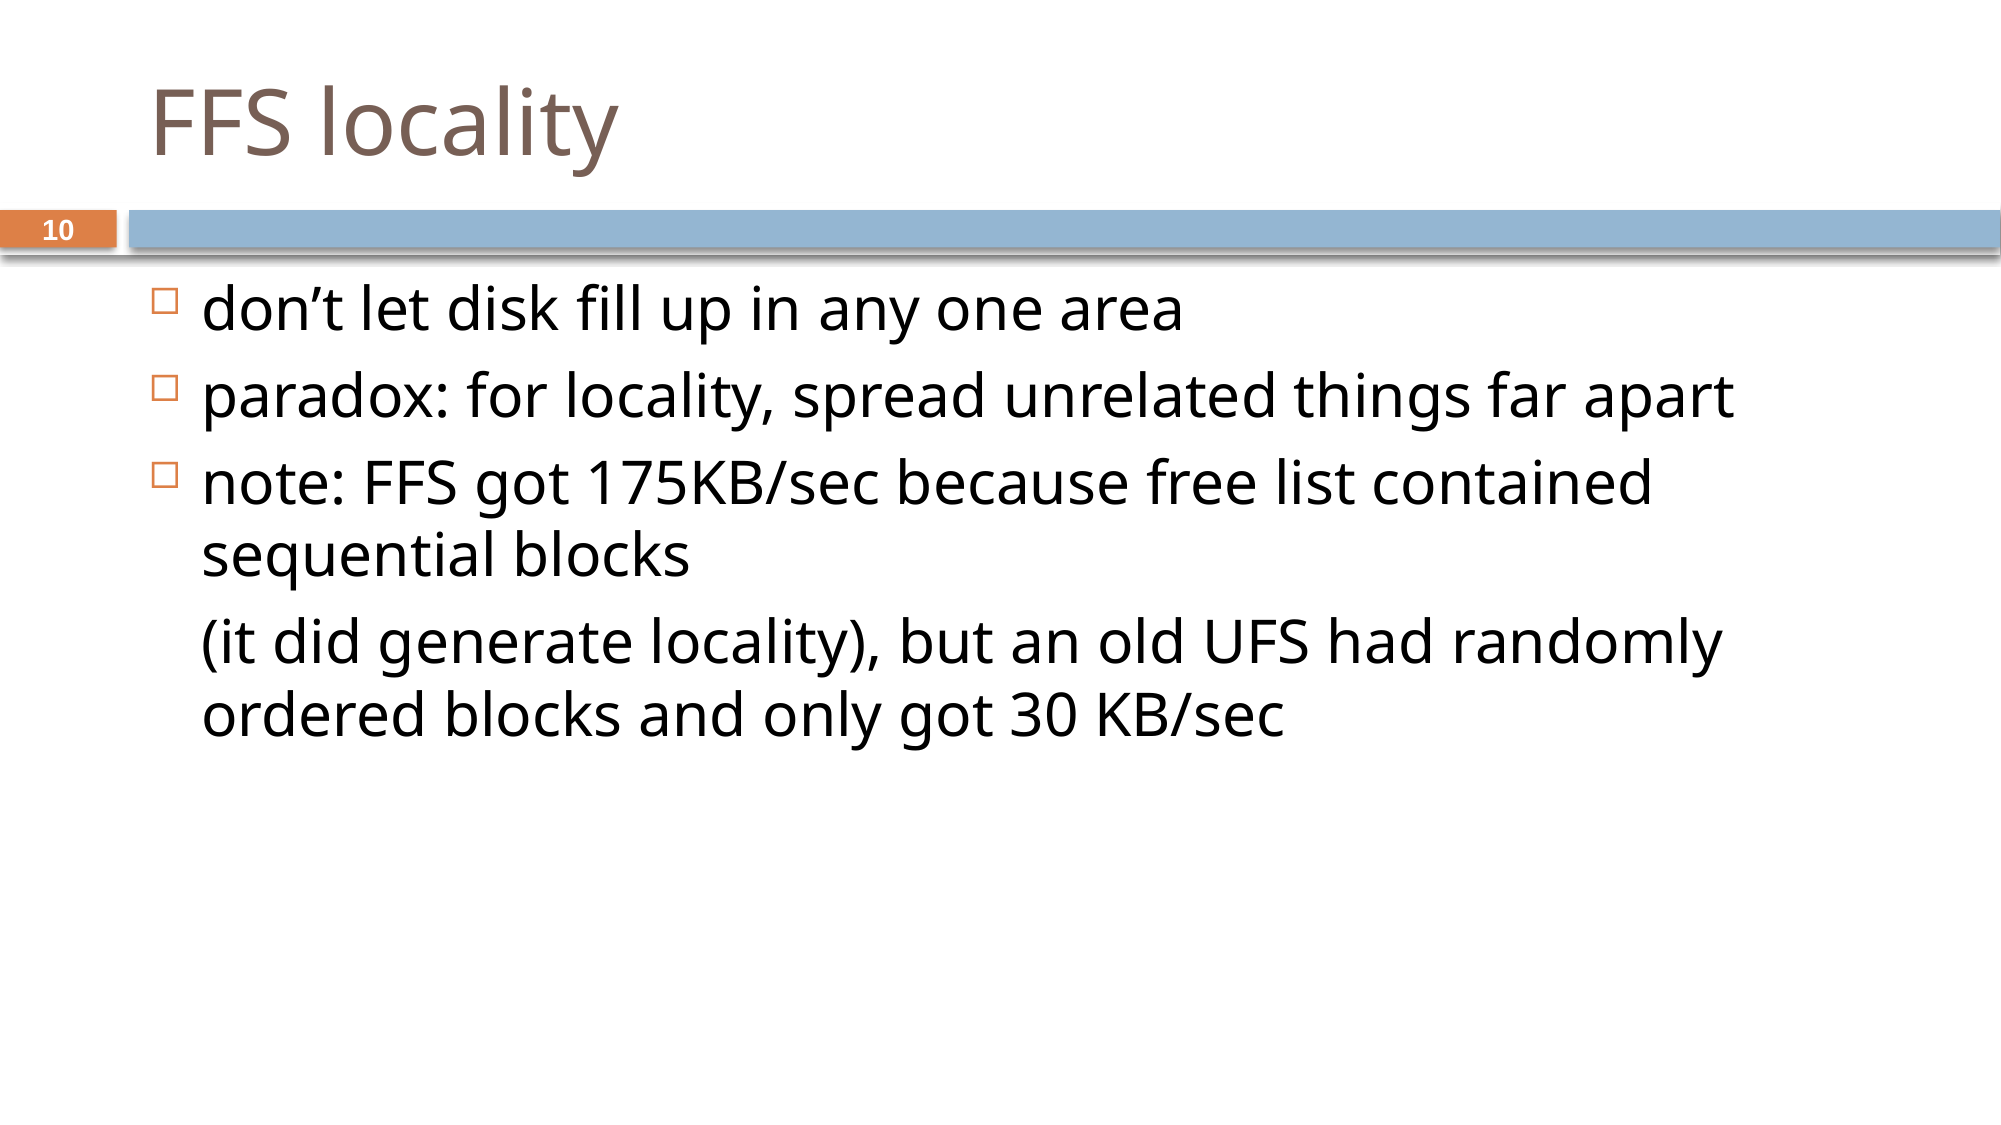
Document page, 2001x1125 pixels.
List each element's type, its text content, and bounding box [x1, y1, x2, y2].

slide_number 10 [0, 208, 117, 249]
list don’t let disk fill up in any one area paradox: for locality, spread unrelated things far apart note: FFS got 175KB/sec because free list contained sequential blocks (it did generate locality), but an old UFS had randomly ordered blocks and only got 30 KB/sec [133, 262, 1918, 1005]
title FFS locality [133, 37, 1918, 200]
